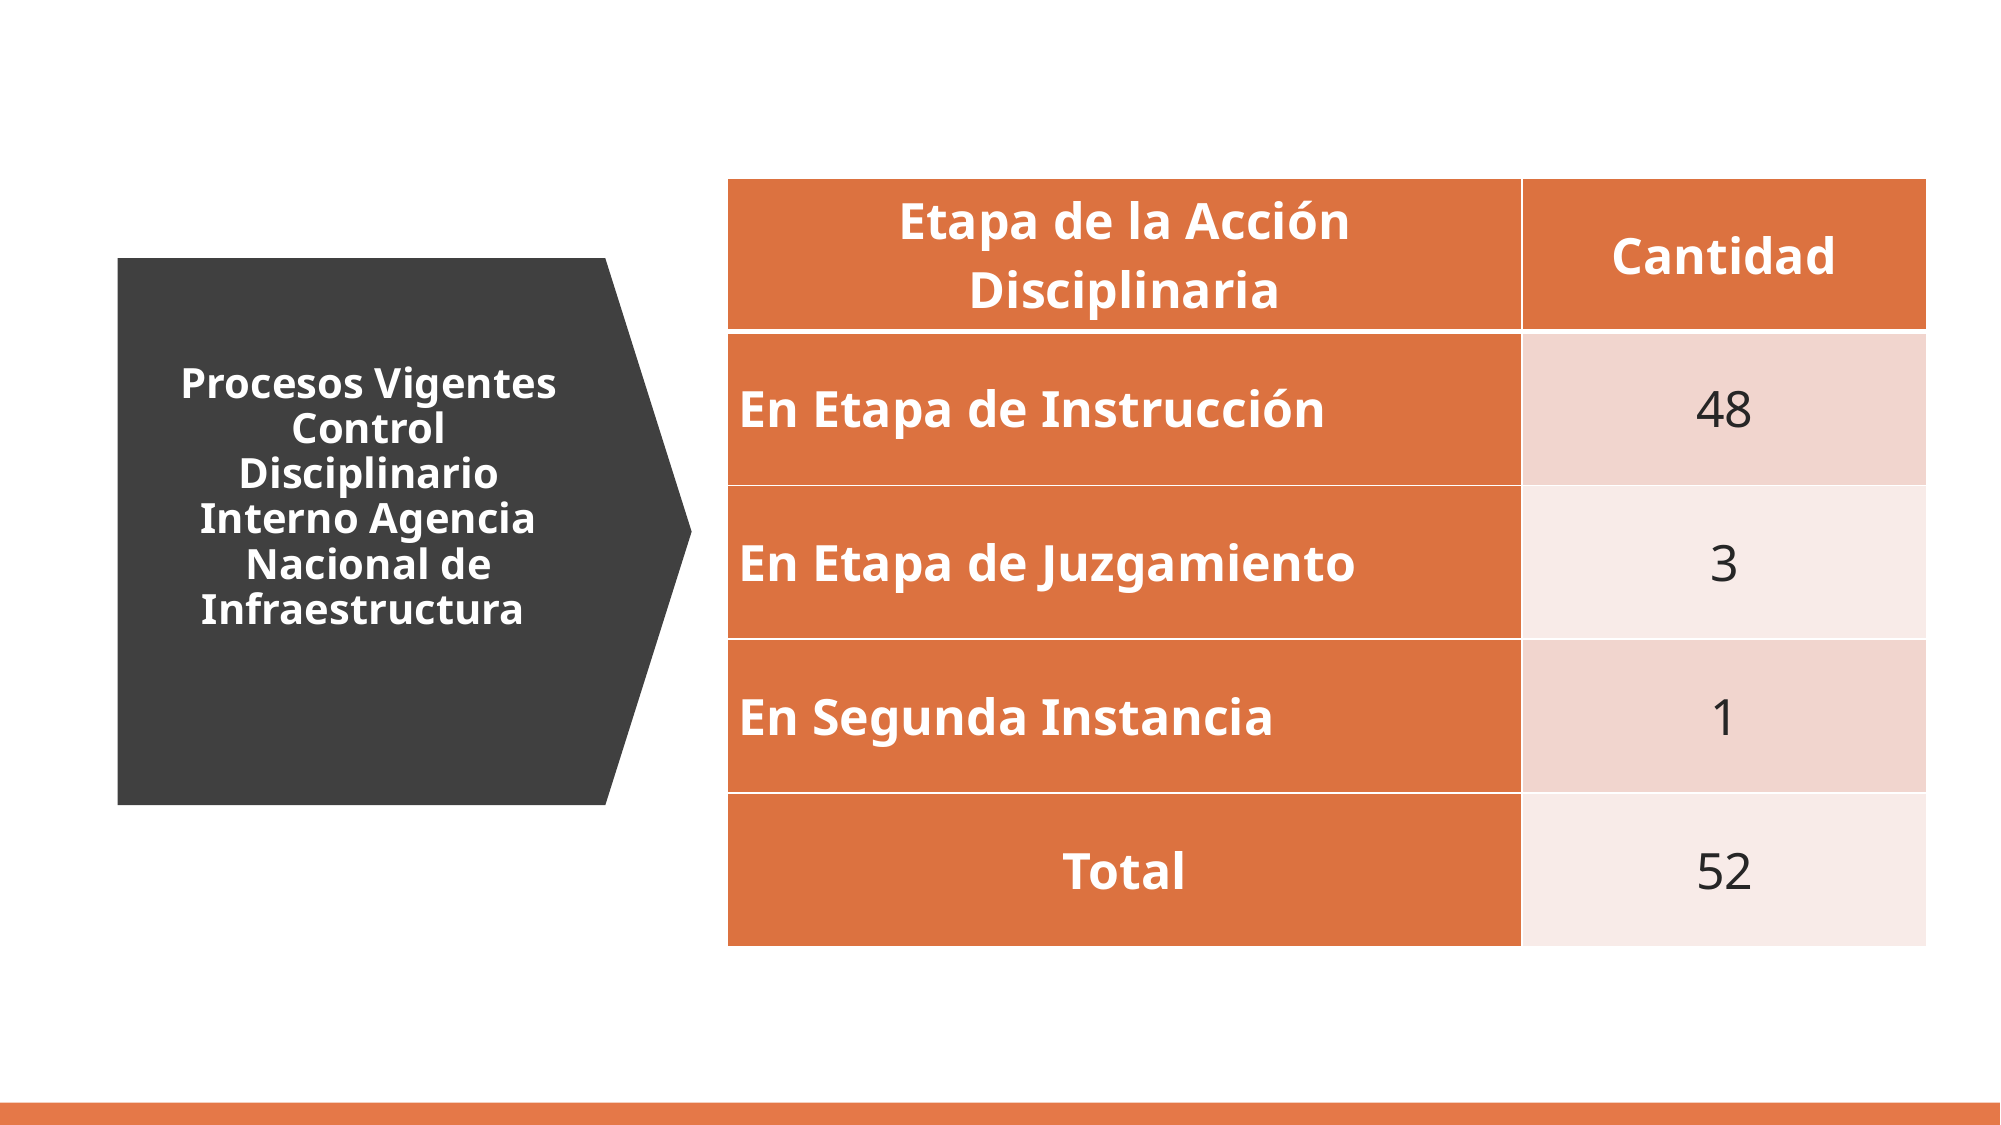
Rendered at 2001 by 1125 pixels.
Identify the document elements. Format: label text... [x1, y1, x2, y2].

table_cell Total [728, 794, 1521, 946]
text_box Procesos Vigentes Control Disciplinario Interno Agencia Nacional de Infraestructura [153, 317, 585, 736]
table_header Cantidad [1523, 179, 1926, 329]
table_cell 1 [1523, 640, 1926, 792]
table_cell En Etapa de Instrucción [728, 334, 1521, 485]
table_cell 48 [1523, 334, 1926, 485]
table_cell En Segunda Instancia [728, 640, 1521, 792]
table_cell 3 [1523, 486, 1926, 638]
text_box [116, 257, 693, 807]
table_cell 52 [1523, 794, 1926, 946]
table_cell En Etapa de Juzgamiento [728, 486, 1521, 638]
table_header Etapa de la Acción Disciplinaria [728, 179, 1521, 329]
